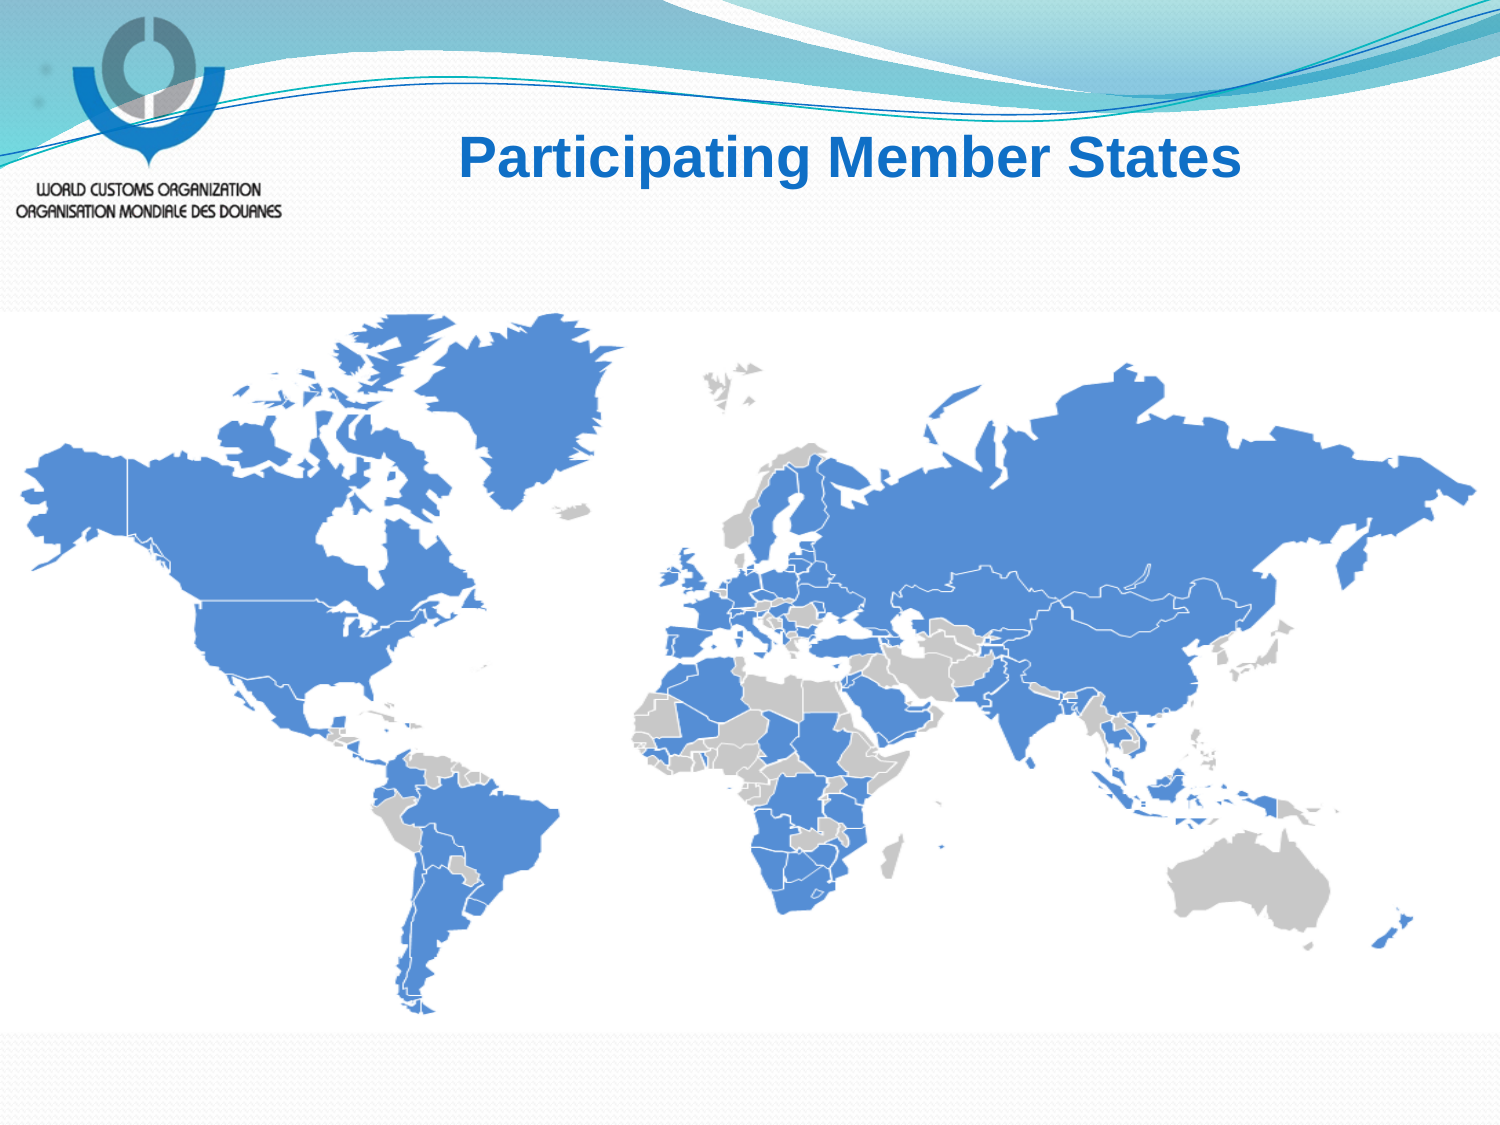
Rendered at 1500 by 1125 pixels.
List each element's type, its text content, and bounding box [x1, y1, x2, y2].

picture [0, 312, 1500, 1033]
picture [0, 0, 306, 244]
title Participating Member States [311, 74, 1463, 201]
